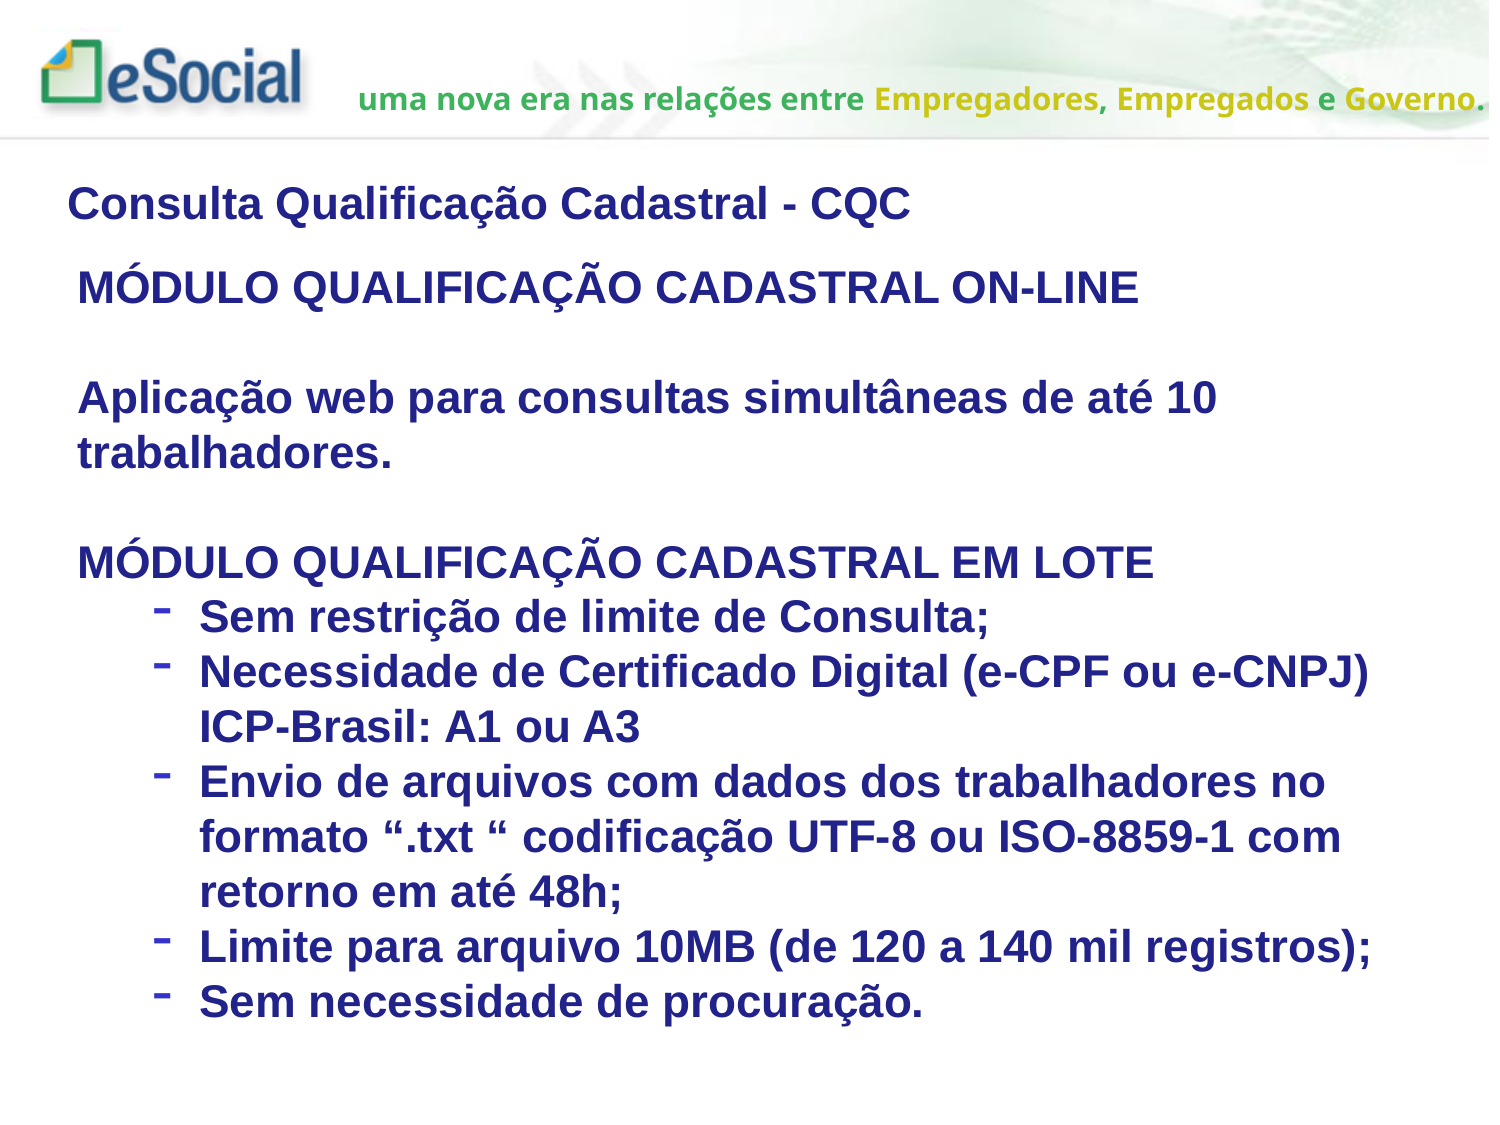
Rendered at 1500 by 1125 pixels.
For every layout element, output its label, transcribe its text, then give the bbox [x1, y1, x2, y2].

text_box MÓDULO QUALIFICAÇÃO CADASTRAL ON-LINE Aplicação web para consultas simultâneas de até 10 trabalhadores. MÓDULO QUALIFICAÇÃO CADASTRAL EM LOTE Sem restrição de limite de Consulta; Necessidade de Certificado Digital (e-CPF ou e-CNPJ) ICP-Brasil: A1 ou A3 Envio de arquivos com dados dos trabalhadores no formato “.txt “ codificação UTF-8 ou ISO-8859-1 com retorno em até 48h; Limite para arquivo 10MB (de 120 a 140 mil registros); Sem necessidade de procuração. [62, 249, 1438, 1035]
picture [0, 0, 1489, 1116]
